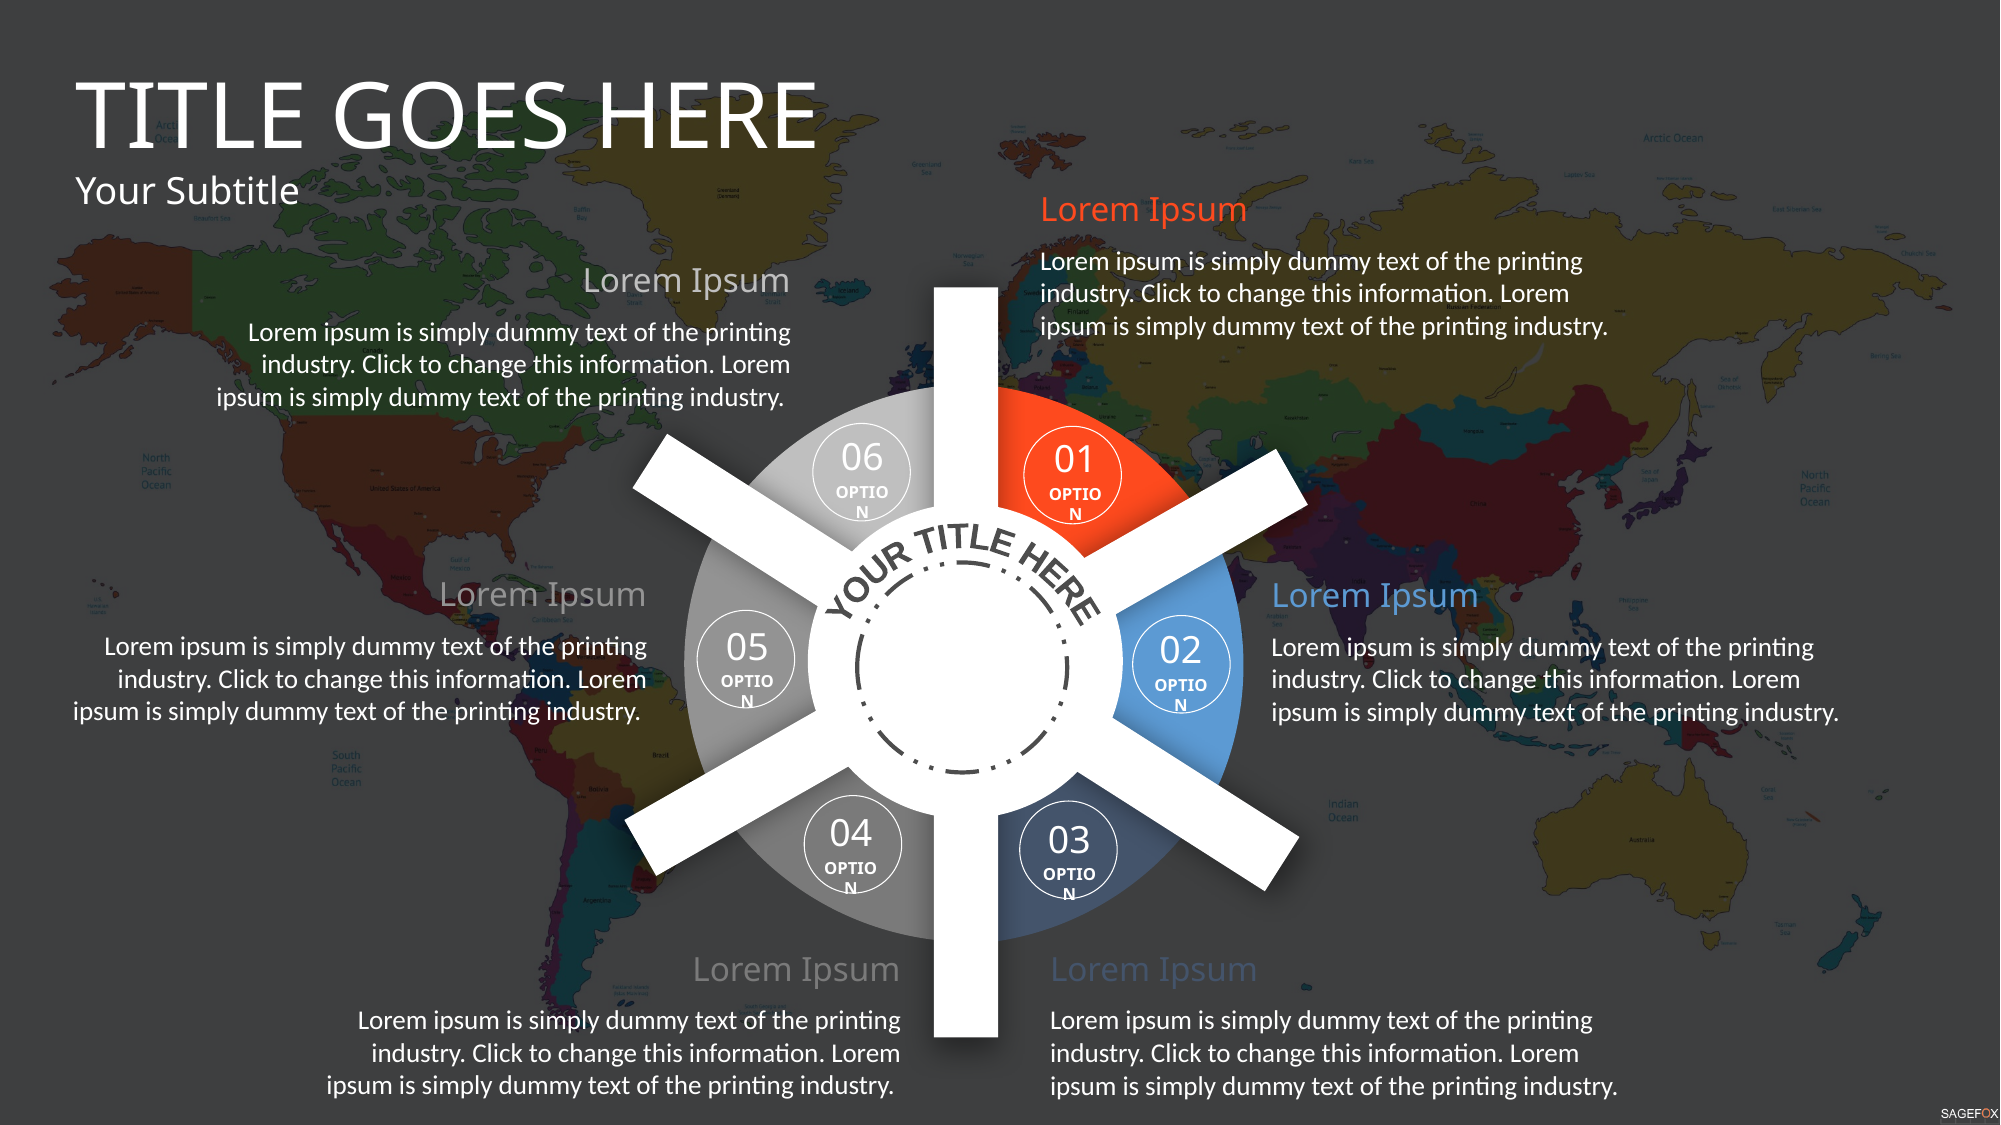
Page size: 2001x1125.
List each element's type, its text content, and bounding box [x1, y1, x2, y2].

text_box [805, 503, 1123, 941]
text_box [622, 805, 762, 878]
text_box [1123, 522, 1285, 761]
text_box Lorem Ipsum Lorem ipsum is simply dummy text of the printing industry. Click to change this information. Lorem ipsum is simply dummy text of the printing industry. [302, 940, 916, 1125]
text_box [933, 286, 999, 356]
text_box Lorem Ipsum Lorem ipsum is simply dummy text of the printing industry. Click to change this information. Lorem ipsum is simply dummy text of the printing industry. [49, 566, 643, 769]
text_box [980, 723, 1205, 944]
text_box [933, 944, 999, 1038]
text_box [720, 385, 959, 614]
text_box [1162, 447, 1310, 522]
text_box Lorem Ipsum Lorem ipsum is simply dummy text of the printing industry. Click to change this information. Lorem ipsum is simply dummy text of the printing industry. [1256, 567, 1870, 770]
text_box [930, 356, 1162, 522]
picture [1940, 0, 2001, 1125]
text_box Lorem Ipsum Lorem ipsum is simply dummy text of the printing industry. Click to change this information. Lorem ipsum is simply dummy text of the printing industry. [1025, 180, 1639, 383]
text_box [762, 805, 980, 972]
text_box Lorem Ipsum Lorem ipsum is simply dummy text of the printing industry. Click to change this information. Lorem ipsum is simply dummy text of the printing industry. [192, 251, 806, 454]
text_box [631, 454, 720, 546]
text_box TITLE GOES HERE Your Subtitle [60, 49, 1036, 220]
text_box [643, 566, 805, 805]
text_box [1205, 775, 1301, 893]
text_box Lorem Ipsum Lorem ipsum is simply dummy text of the printing industry. Click to change this information. Lorem ipsum is simply dummy text of the printing industry. [1035, 940, 1648, 1125]
